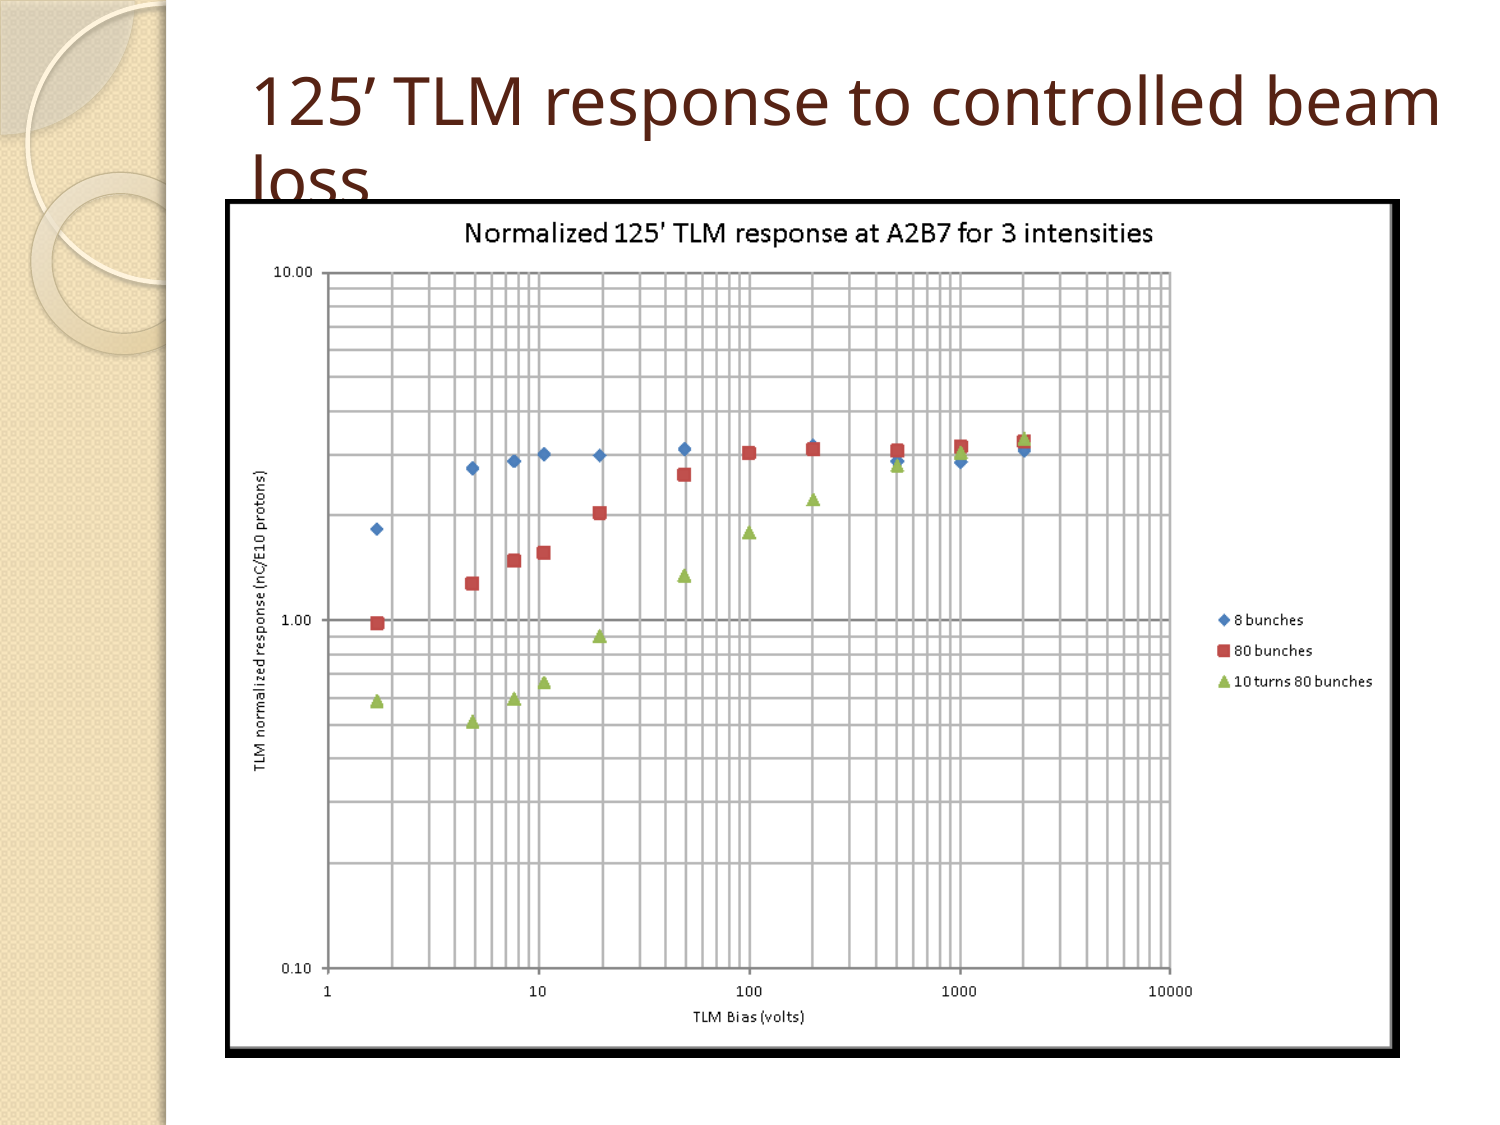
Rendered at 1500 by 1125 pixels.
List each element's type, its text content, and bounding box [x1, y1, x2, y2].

picture [224, 199, 1401, 1059]
title 125’ TLM response to controlled beam loss [235, 45, 1466, 233]
